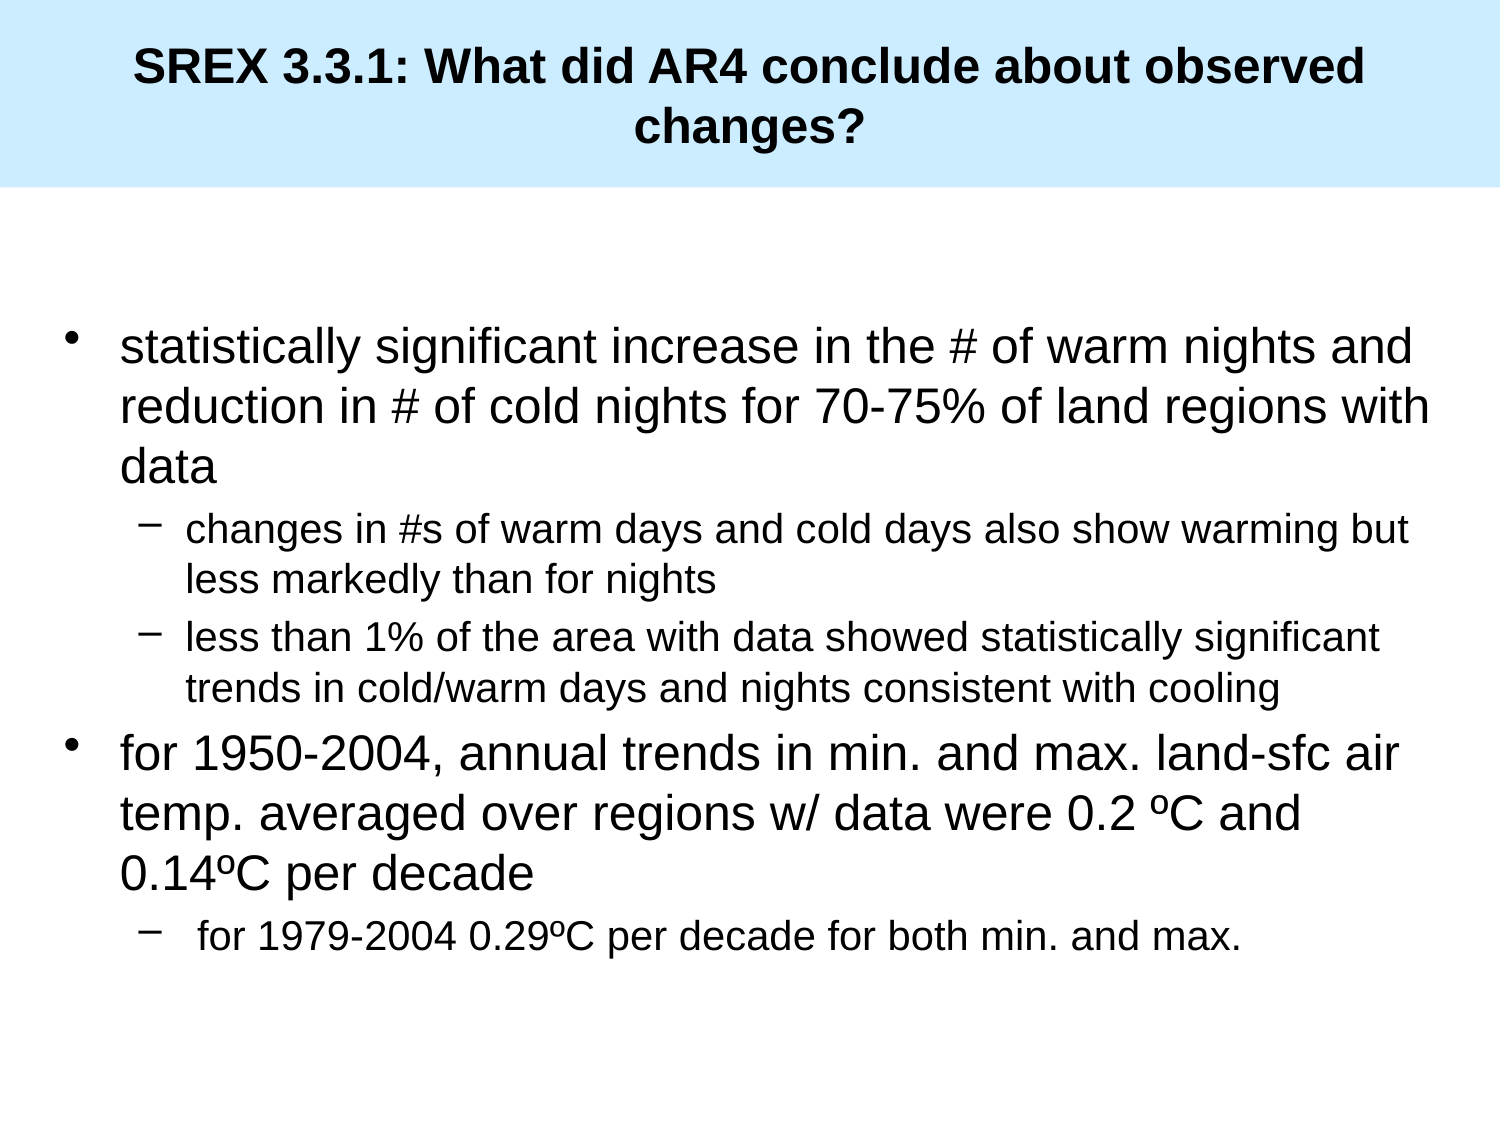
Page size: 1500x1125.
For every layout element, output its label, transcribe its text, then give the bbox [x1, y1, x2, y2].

title SREX 3.3.1: What did AR4 conclude about observed changes? [0, 0, 1500, 188]
list statistically significant increase in the # of warm nights and reduction in # of cold nights for 70-75% of land regions with data changes in #s of warm days and cold days also show warming but less markedly than for nights less than 1% of the area with data showed statistically significant trends in cold/warm days and nights consistent with cooling for 1950-2004, annual trends in min. and max. land-sfc air temp. averaged over regions w/ data were 0.2 ºC and 0.14ºC per decade for 1979-2004 0.29ºC per decade for both min. and max. [48, 236, 1473, 1048]
